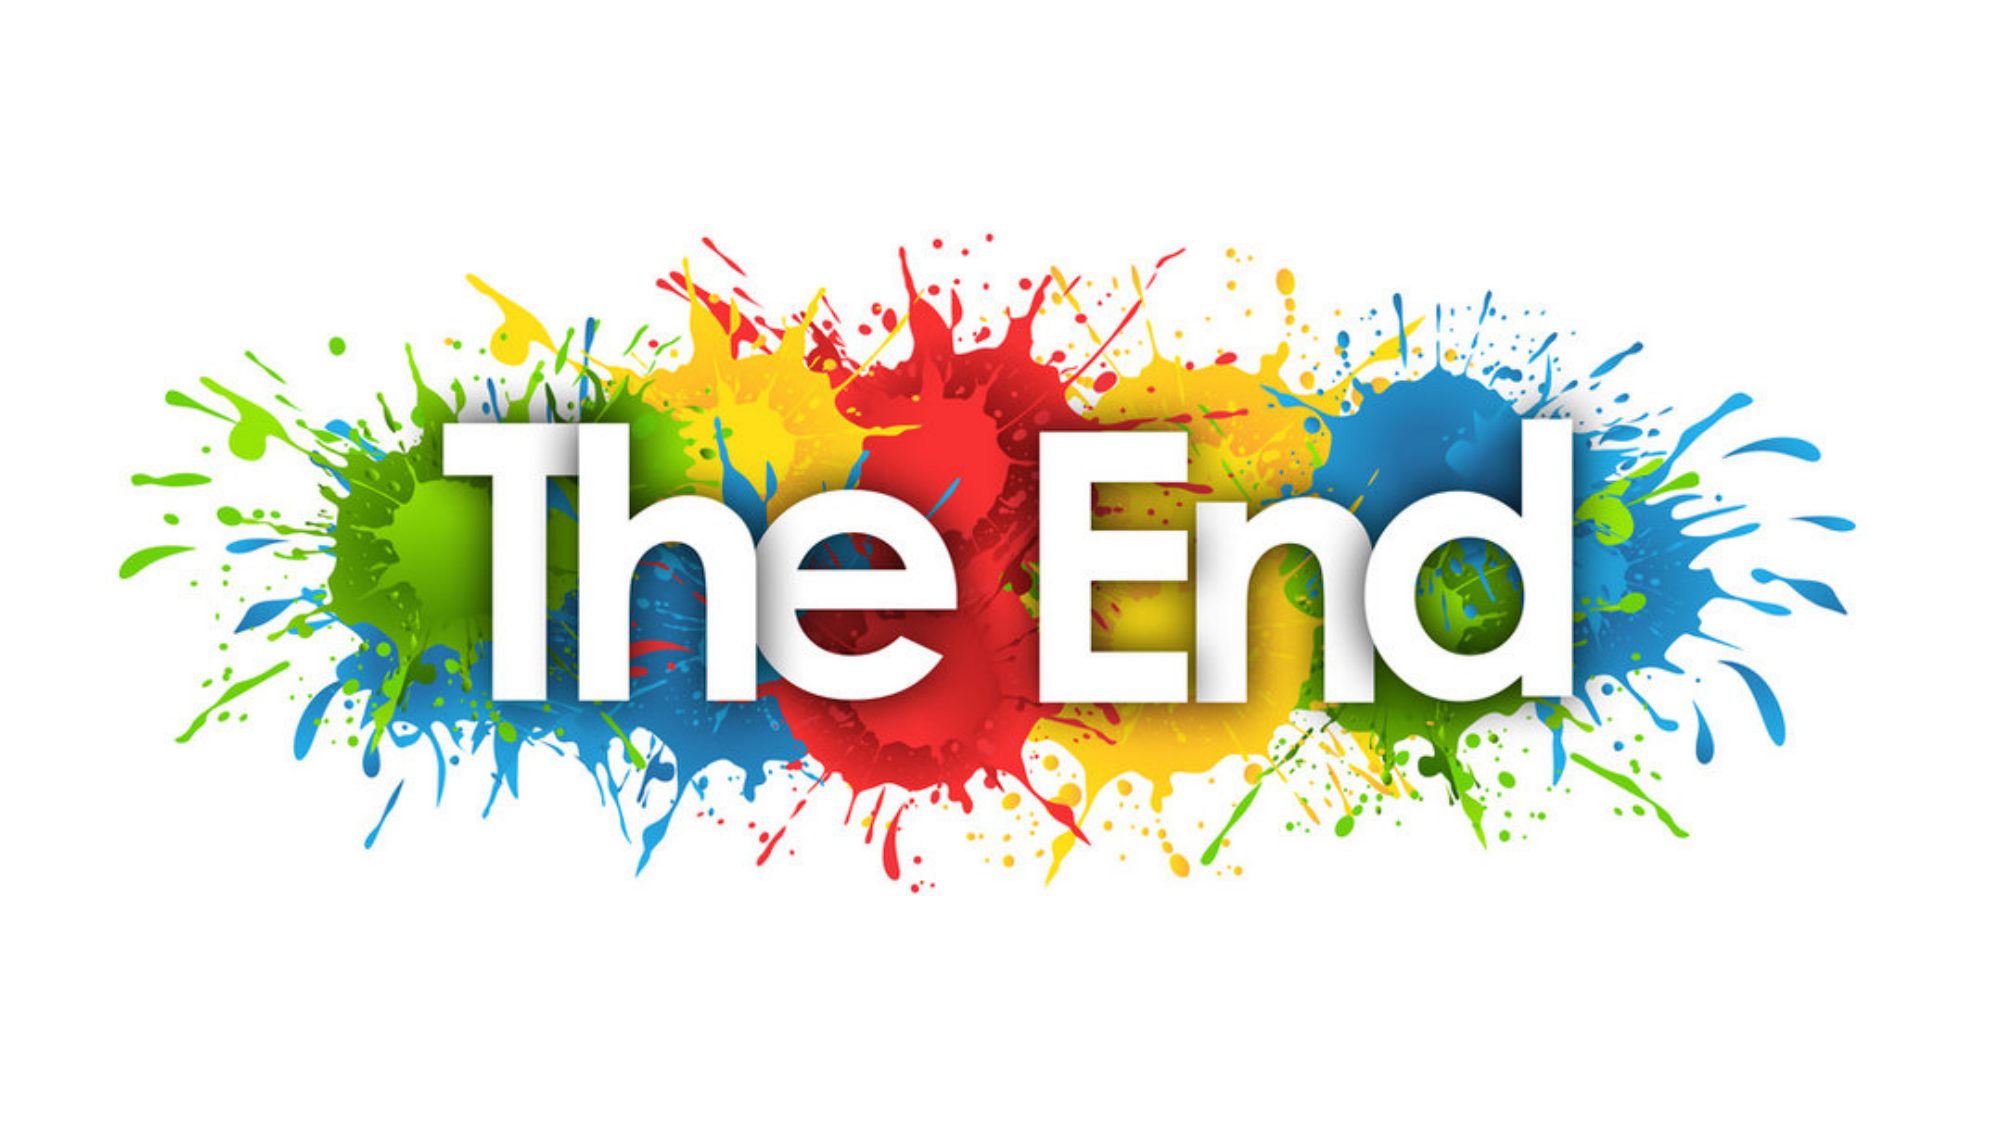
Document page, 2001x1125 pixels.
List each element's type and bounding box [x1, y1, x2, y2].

list [105, 229, 1895, 896]
